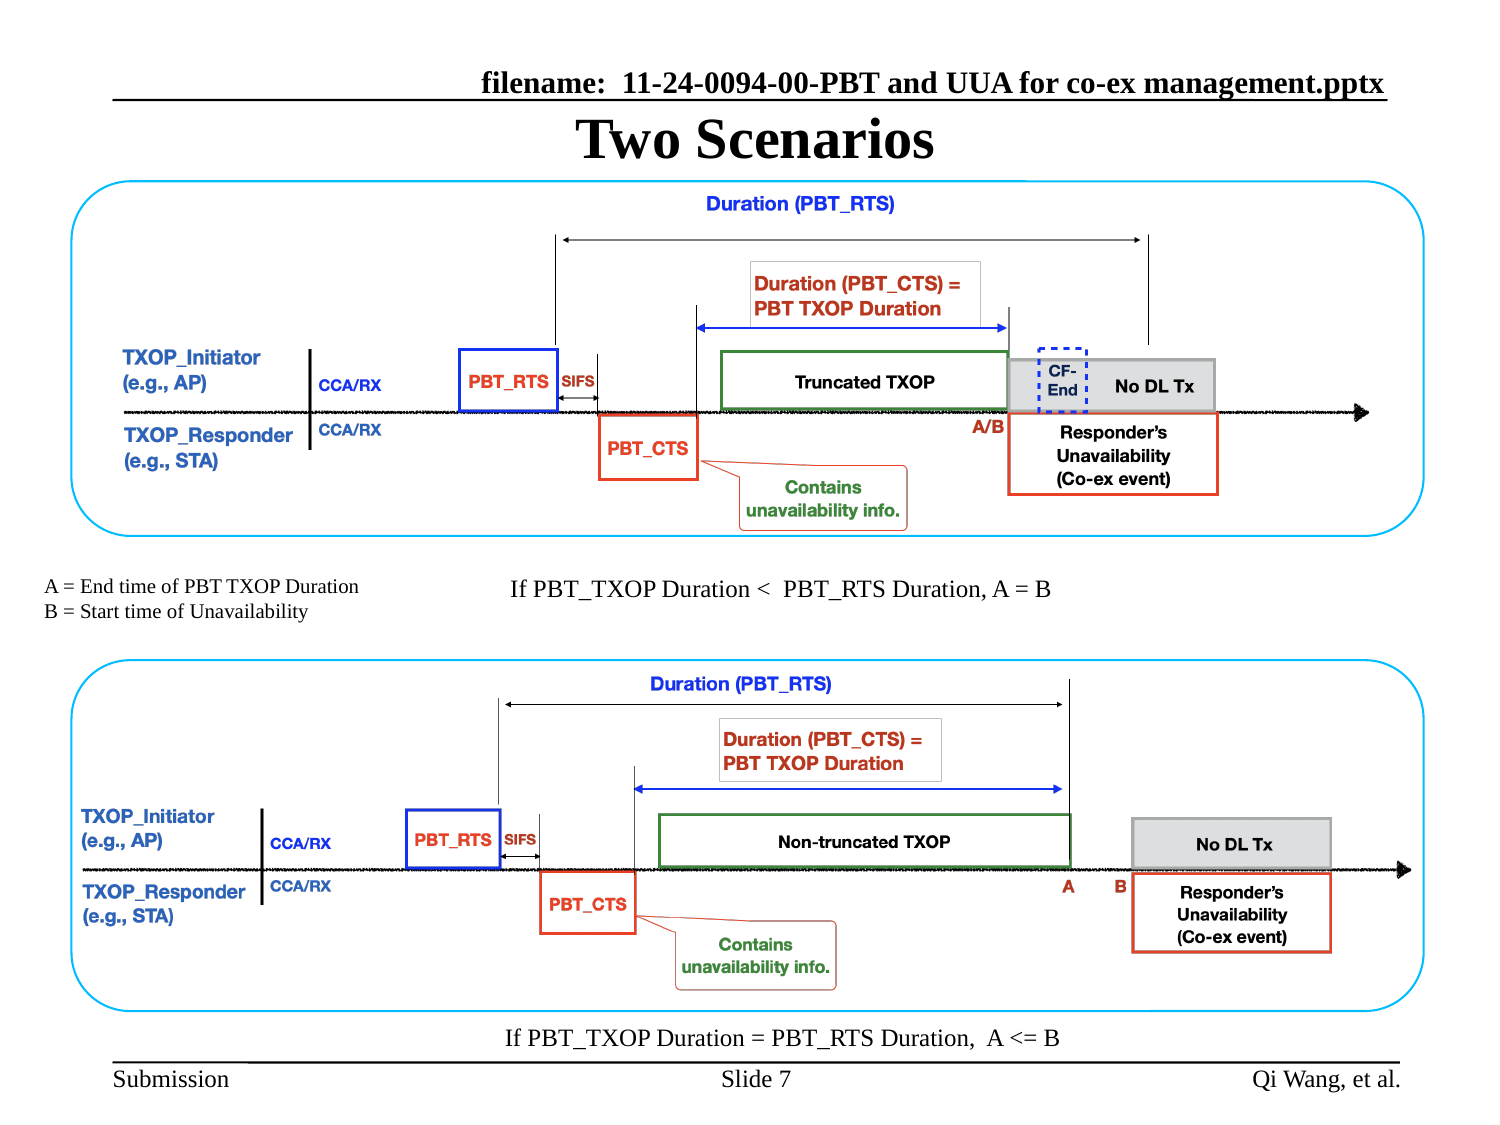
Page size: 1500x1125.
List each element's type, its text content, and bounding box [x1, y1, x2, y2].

picture [76, 666, 99, 690]
footer Qi Wang, et al. [1069, 1062, 1402, 1093]
picture [76, 666, 1412, 991]
text_box A = End time of PBT TXOP Duration B = Start time of Unavailability [29, 565, 382, 631]
picture [117, 185, 1370, 532]
slide_number Slide 7 [712, 1062, 800, 1093]
text_box If PBT_TXOP Duration < PBT_RTS Duration, A = B [495, 565, 1246, 610]
text_box [71, 181, 1424, 536]
picture [76, 981, 83, 991]
text_box [106, 660, 1389, 665]
text_box If PBT_TXOP Duration = PBT_RTS Duration, A <= B [490, 1014, 1240, 1060]
title Two Scenarios [76, 87, 1435, 182]
text_box [94, 999, 1401, 1012]
text_box [1416, 689, 1424, 982]
picture [1396, 666, 1412, 680]
